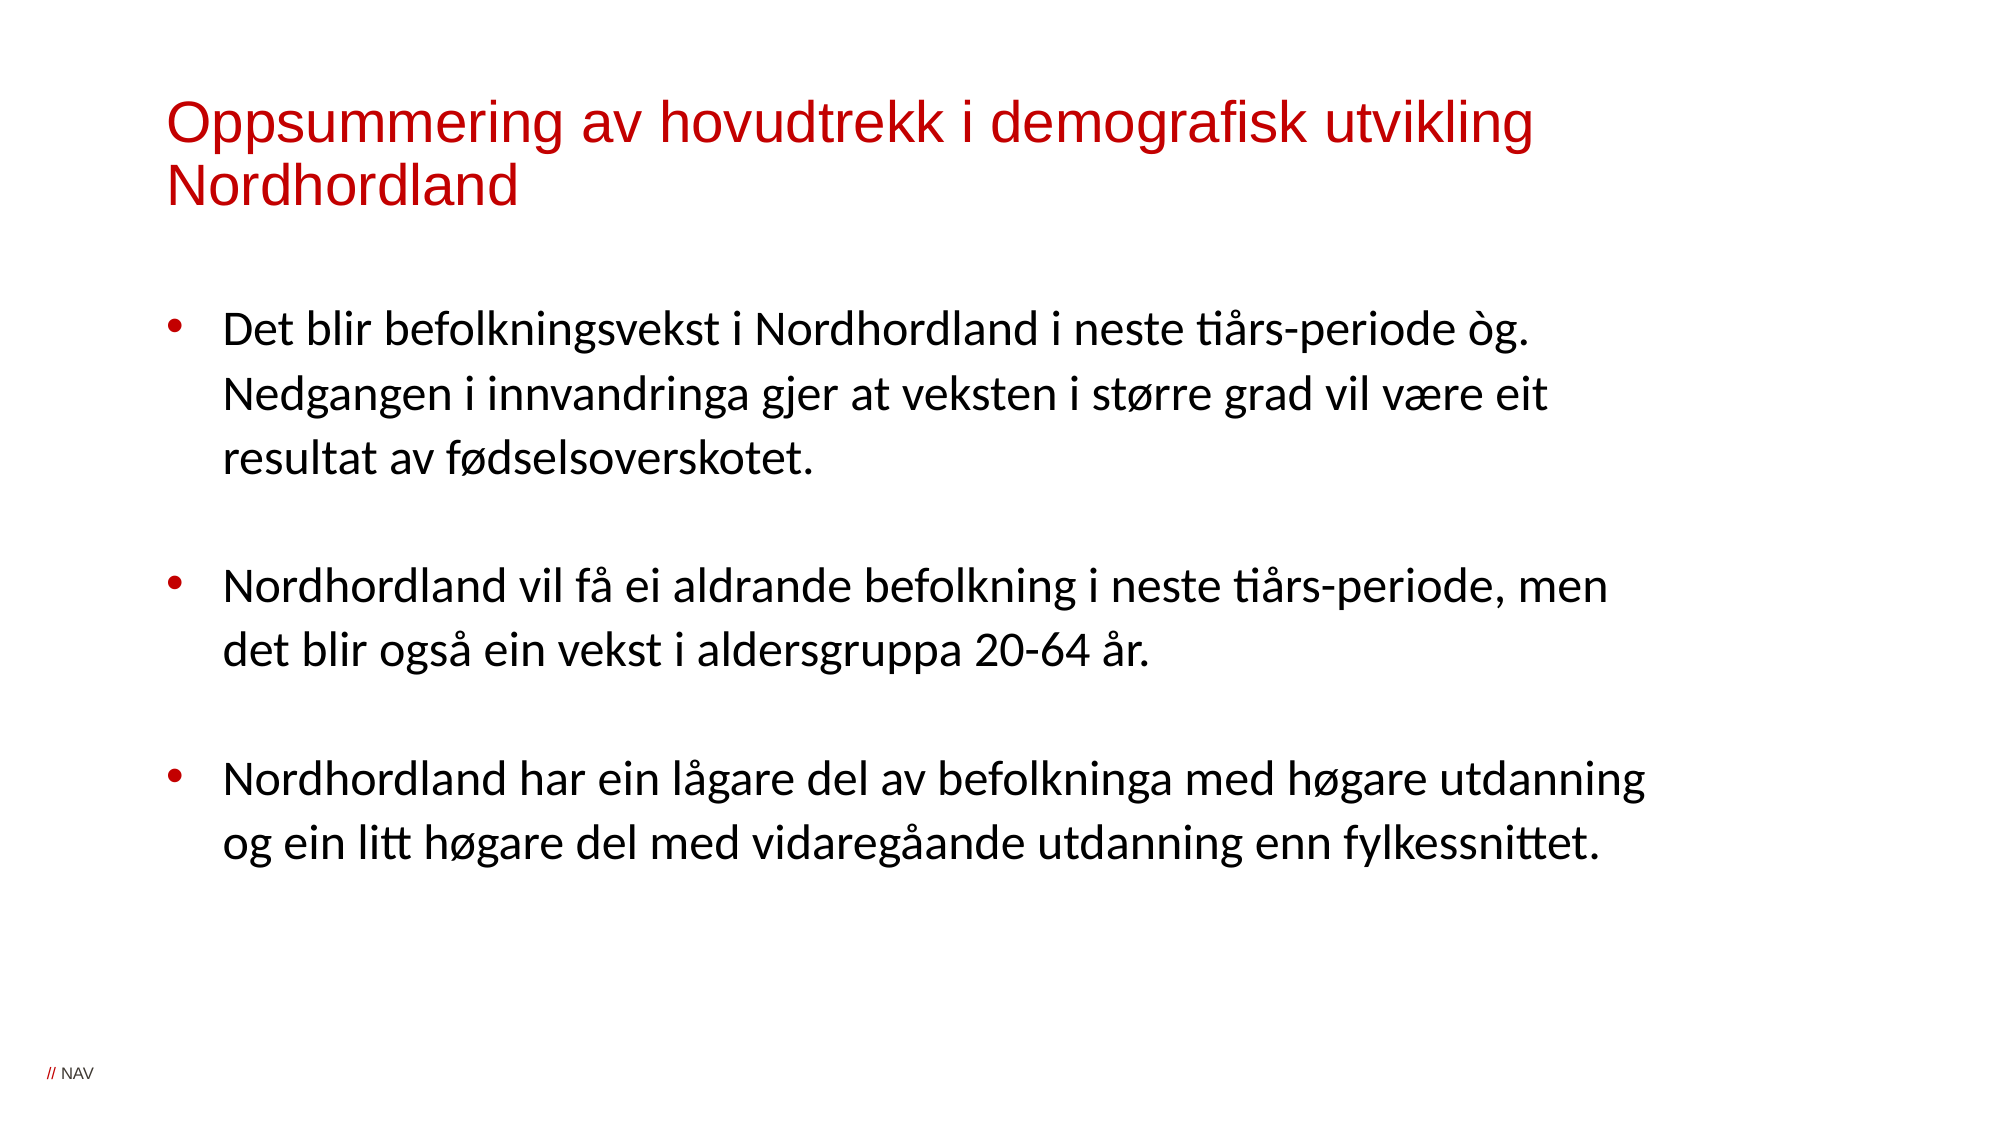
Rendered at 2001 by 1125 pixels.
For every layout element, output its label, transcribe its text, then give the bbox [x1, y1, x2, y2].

text_box Det blir befolkningsvekst i Nordhordland i neste tiårs-periode òg. Nedgangen i innvandringa gjer at veksten i større grad vil være eit resultat av fødselsoverskotet. Nordhordland vil få ei aldrande befolkning i neste tiårs-periode, men det blir også ein vekst i aldersgruppa 20-64 år. Nordhordland har ein lågare del av befolkninga med høgare utdanning og ein litt høgare del med vidaregåande utdanning enn fylkessnittet. [151, 284, 1688, 947]
title Oppsummering av hovudtrekk i demografisk utvikling Nordhordland [151, 97, 1865, 214]
